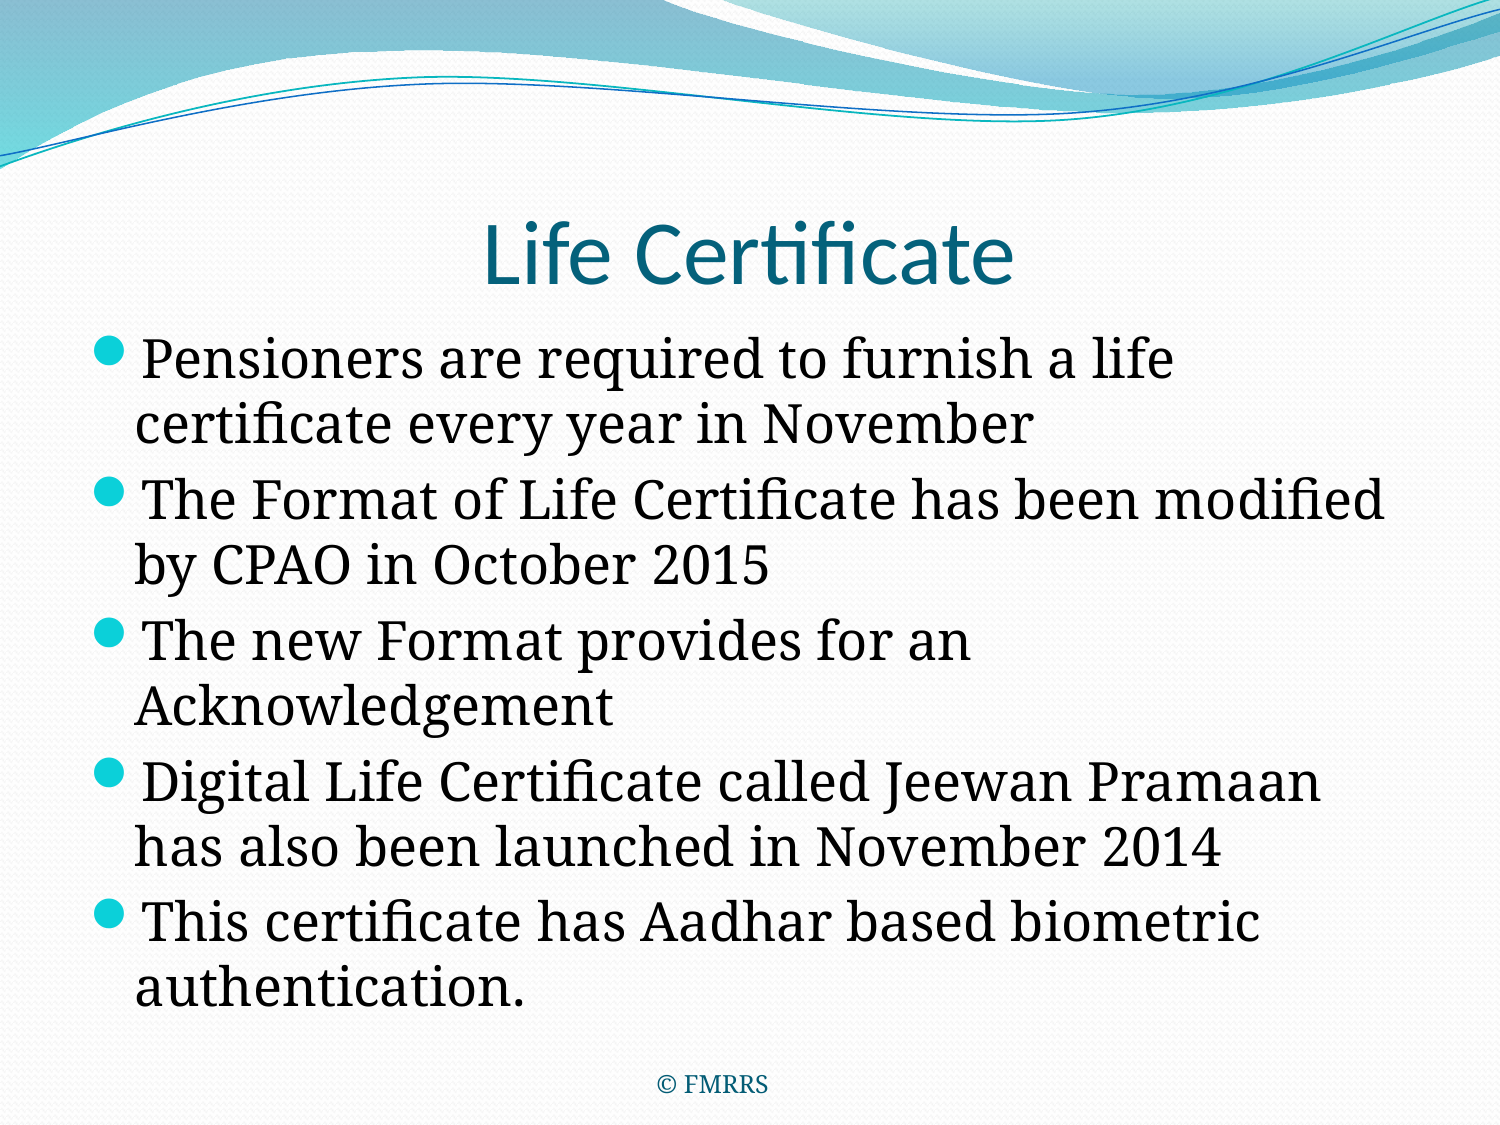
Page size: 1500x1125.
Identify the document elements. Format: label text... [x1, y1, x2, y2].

footer © FMRRS [437, 1042, 988, 1103]
list Pensioners are required to furnish a life certificate every year in November The Format of Life Certificate has been modified by CPAO in October 2015 The new Format provides for an Acknowledgement Digital Life Certificate called Jeewan Pramaan has also been launched in November 2014 This certificate has Aadhar based biometric authentication. [75, 317, 1425, 1038]
title Life Certificate [75, 115, 1425, 303]
